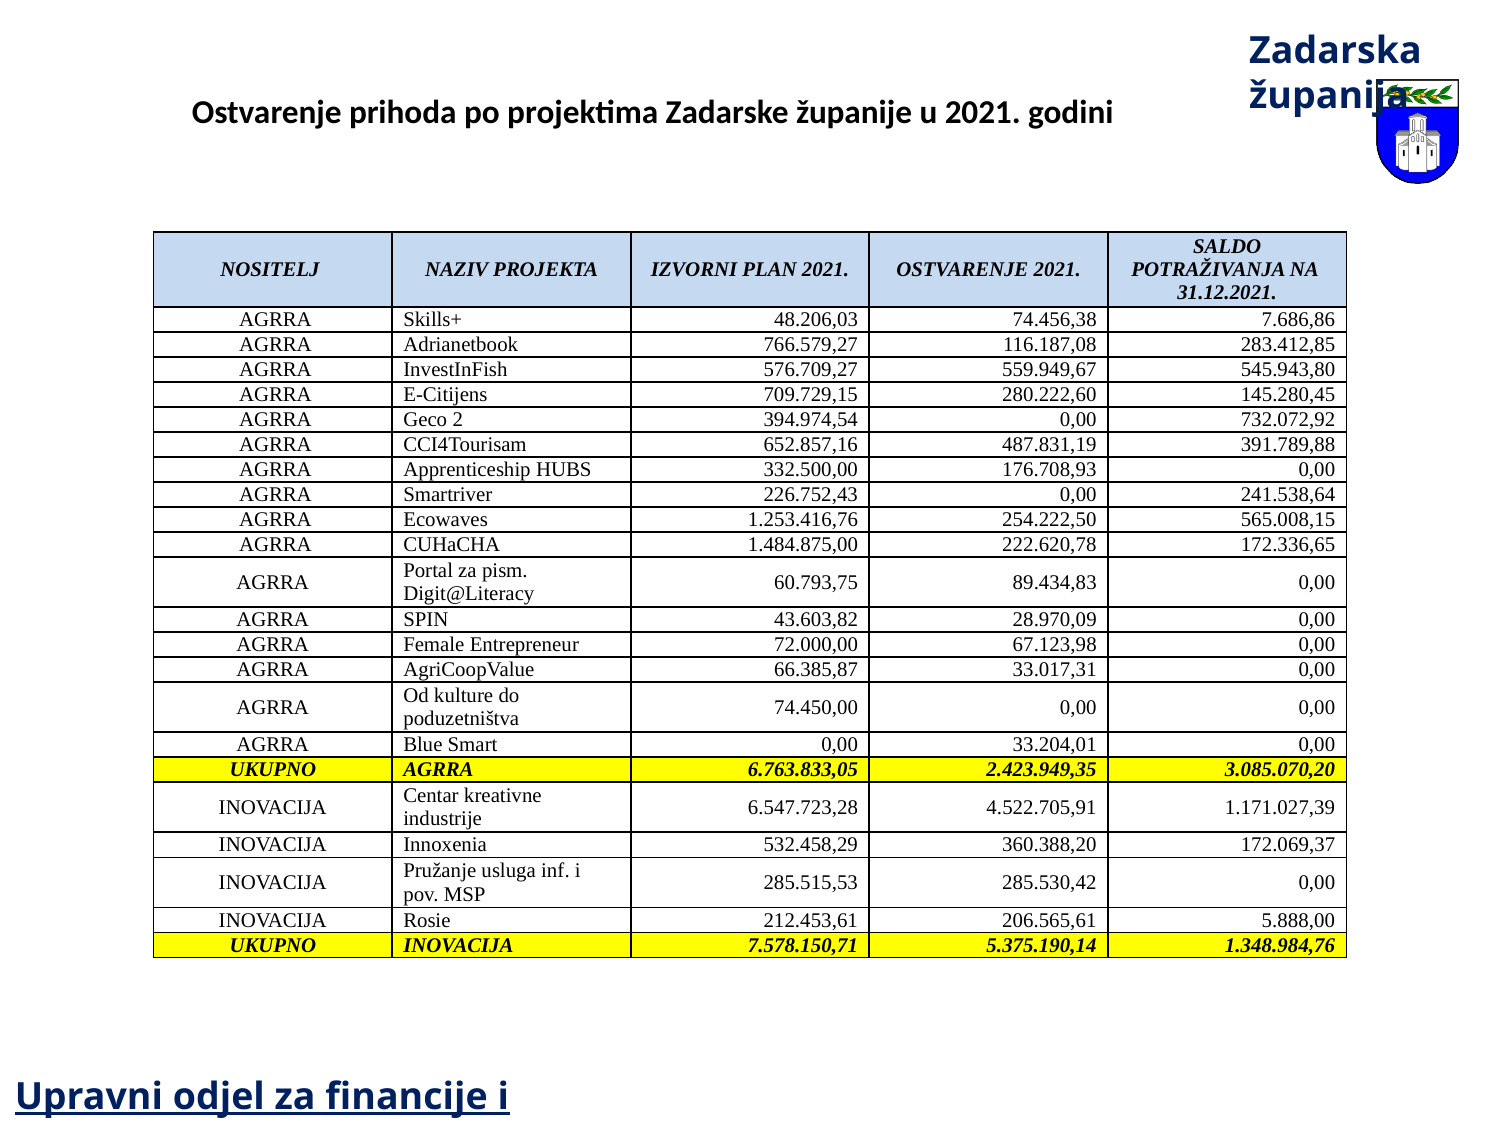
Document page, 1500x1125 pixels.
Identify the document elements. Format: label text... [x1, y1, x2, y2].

title Ostvarenje prihoda po projektima Zadarske županije u 2021. godini [176, 81, 1239, 139]
table_cell AGRRA [154, 683, 391, 731]
table_cell 3.085.070,20 [1109, 758, 1346, 781]
table_cell 74.456,38 [870, 308, 1107, 331]
table_cell Geco 2 [393, 408, 630, 431]
table_cell CCI4Tourisam [393, 433, 630, 456]
table_cell 2.423.949,35 [870, 758, 1107, 781]
table_cell 241.538,64 [1109, 483, 1346, 506]
table_cell 487.831,19 [870, 433, 1107, 456]
table_cell 172.336,65 [1109, 533, 1346, 556]
table_cell AGRRA [154, 458, 391, 481]
table_cell Ecowaves [393, 508, 630, 531]
table_cell 66.385,87 [632, 658, 868, 681]
table_cell 709.729,15 [632, 383, 868, 406]
table_cell Blue Smart [393, 733, 630, 756]
table_cell INOVACIJA [154, 908, 391, 932]
table_cell 74.450,00 [632, 683, 868, 731]
table_cell 172.069,37 [1109, 833, 1346, 857]
table_cell 206.565,61 [870, 908, 1107, 932]
table_cell AGRRA [393, 758, 630, 781]
table_cell AGRRA [154, 658, 391, 681]
table_cell 652.857,16 [632, 433, 868, 456]
table_cell 5.888,00 [1109, 908, 1346, 932]
table_cell 283.412,85 [1109, 333, 1346, 356]
table_cell 766.579,27 [632, 333, 868, 356]
table_cell AgriCoopValue [393, 658, 630, 681]
table_cell 0,00 [632, 733, 868, 756]
table_cell AGRRA [154, 733, 391, 756]
table_cell 176.708,93 [870, 458, 1107, 481]
table_cell Rosie [393, 908, 630, 932]
table_cell 48.206,03 [632, 308, 868, 331]
table_cell 1.484.875,00 [632, 533, 868, 556]
table_cell 89.434,83 [870, 558, 1107, 606]
table_cell AGRRA [154, 358, 391, 381]
table_cell 0,00 [1109, 608, 1346, 631]
table_cell 33.204,01 [870, 733, 1107, 756]
table_cell Adrianetbook [393, 333, 630, 356]
table_cell 0,00 [1109, 733, 1346, 756]
table_cell 732.072,92 [1109, 408, 1346, 431]
table_cell 0,00 [870, 408, 1107, 431]
table_cell 6.547.723,28 [632, 783, 868, 831]
table_cell 7.686,86 [1109, 308, 1346, 331]
table_cell AGRRA [154, 333, 391, 356]
table_cell 0,00 [870, 683, 1107, 731]
table_cell AGRRA [154, 383, 391, 406]
table_cell AGRRA [154, 608, 391, 631]
table_cell 116.187,08 [870, 333, 1107, 356]
table_header NOSITELJ [154, 233, 391, 306]
table_cell Apprenticeship HUBS [393, 458, 630, 481]
table_cell 212.453,61 [632, 908, 868, 932]
table_header SALDO POTRAŽIVANJA NA 31.12.2021. [1109, 233, 1346, 306]
table_cell 360.388,20 [870, 833, 1107, 857]
table_cell 4.522.705,91 [870, 783, 1107, 831]
table_cell Skills+ [393, 308, 630, 331]
table_cell E-Citijens [393, 383, 630, 406]
table_cell 33.017,31 [870, 658, 1107, 681]
table_cell 565.008,15 [1109, 508, 1346, 531]
table_cell 545.943,80 [1109, 358, 1346, 381]
table_cell 285.530,42 [870, 858, 1107, 907]
table_cell 1.253.416,76 [632, 508, 868, 531]
table_cell 145.280,45 [1109, 383, 1346, 406]
table_cell 0,00 [1109, 558, 1346, 606]
table_cell 254.222,50 [870, 508, 1107, 531]
table_cell AGRRA [154, 633, 391, 656]
table_header IZVORNI PLAN 2021. [632, 233, 868, 306]
table_cell 67.123,98 [870, 633, 1107, 656]
table_cell AGRRA [154, 533, 391, 556]
table_cell AGRRA [154, 308, 391, 331]
table_cell UKUPNO [154, 933, 391, 957]
table_cell 559.949,67 [870, 358, 1107, 381]
table_cell 280.222,60 [870, 383, 1107, 406]
table_cell Od kulture do poduzetništva [393, 683, 630, 731]
table_cell 285.515,53 [632, 858, 868, 907]
table_cell AGRRA [154, 508, 391, 531]
table_cell 226.752,43 [632, 483, 868, 506]
table_cell 0,00 [1109, 858, 1346, 907]
table_header OSTVARENJE 2021. [870, 233, 1107, 306]
table_cell CUHaCHA [393, 533, 630, 556]
table_cell 60.793,75 [632, 558, 868, 606]
table_cell 222.620,78 [870, 533, 1107, 556]
table_cell Pružanje usluga inf. i pov. MSP [393, 858, 630, 907]
table_cell 391.789,88 [1109, 433, 1346, 456]
text_box Upravni odjel za financije i proračun [0, 1064, 610, 1125]
picture [1375, 79, 1459, 184]
table_cell AGRRA [154, 408, 391, 431]
table_cell 6.763.833,05 [632, 758, 868, 781]
table_cell 1.348.984,76 [1109, 933, 1346, 957]
table_cell AGRRA [154, 483, 391, 506]
table_cell Smartriver [393, 483, 630, 506]
table_cell INOVACIJA [154, 858, 391, 907]
table_cell 532.458,29 [632, 833, 868, 857]
table_cell AGRRA [154, 558, 391, 606]
table_cell INOVACIJA [154, 833, 391, 857]
table_cell Portal za pism. Digit@Literacy [393, 558, 630, 606]
table_cell 5.375.190,14 [870, 933, 1107, 957]
table_cell 43.603,82 [632, 608, 868, 631]
table_cell SPIN [393, 608, 630, 631]
table_cell 576.709,27 [632, 358, 868, 381]
table_cell 0,00 [1109, 658, 1346, 681]
table_cell InvestInFish [393, 358, 630, 381]
table_cell 0,00 [1109, 633, 1346, 656]
table_cell AGRRA [154, 433, 391, 456]
table_cell 0,00 [1109, 458, 1346, 481]
table_cell 28.970,09 [870, 608, 1107, 631]
table_cell 332.500,00 [632, 458, 868, 481]
table_cell Innoxenia [393, 833, 630, 857]
table_header NAZIV PROJEKTA [393, 233, 630, 306]
table_cell 72.000,00 [632, 633, 868, 656]
table_cell 0,00 [870, 483, 1107, 506]
text_box Zadarska županija [1234, 19, 1480, 124]
table_cell 0,00 [1109, 683, 1346, 731]
table_cell 394.974,54 [632, 408, 868, 431]
table_cell INOVACIJA [154, 783, 391, 831]
table_cell INOVACIJA [393, 933, 630, 957]
table_cell 7.578.150,71 [632, 933, 868, 957]
table_cell UKUPNO [154, 758, 391, 781]
table_cell Female Entrepreneur [393, 633, 630, 656]
table_cell Centar kreativne industrije [393, 783, 630, 831]
table_cell 1.171.027,39 [1109, 783, 1346, 831]
